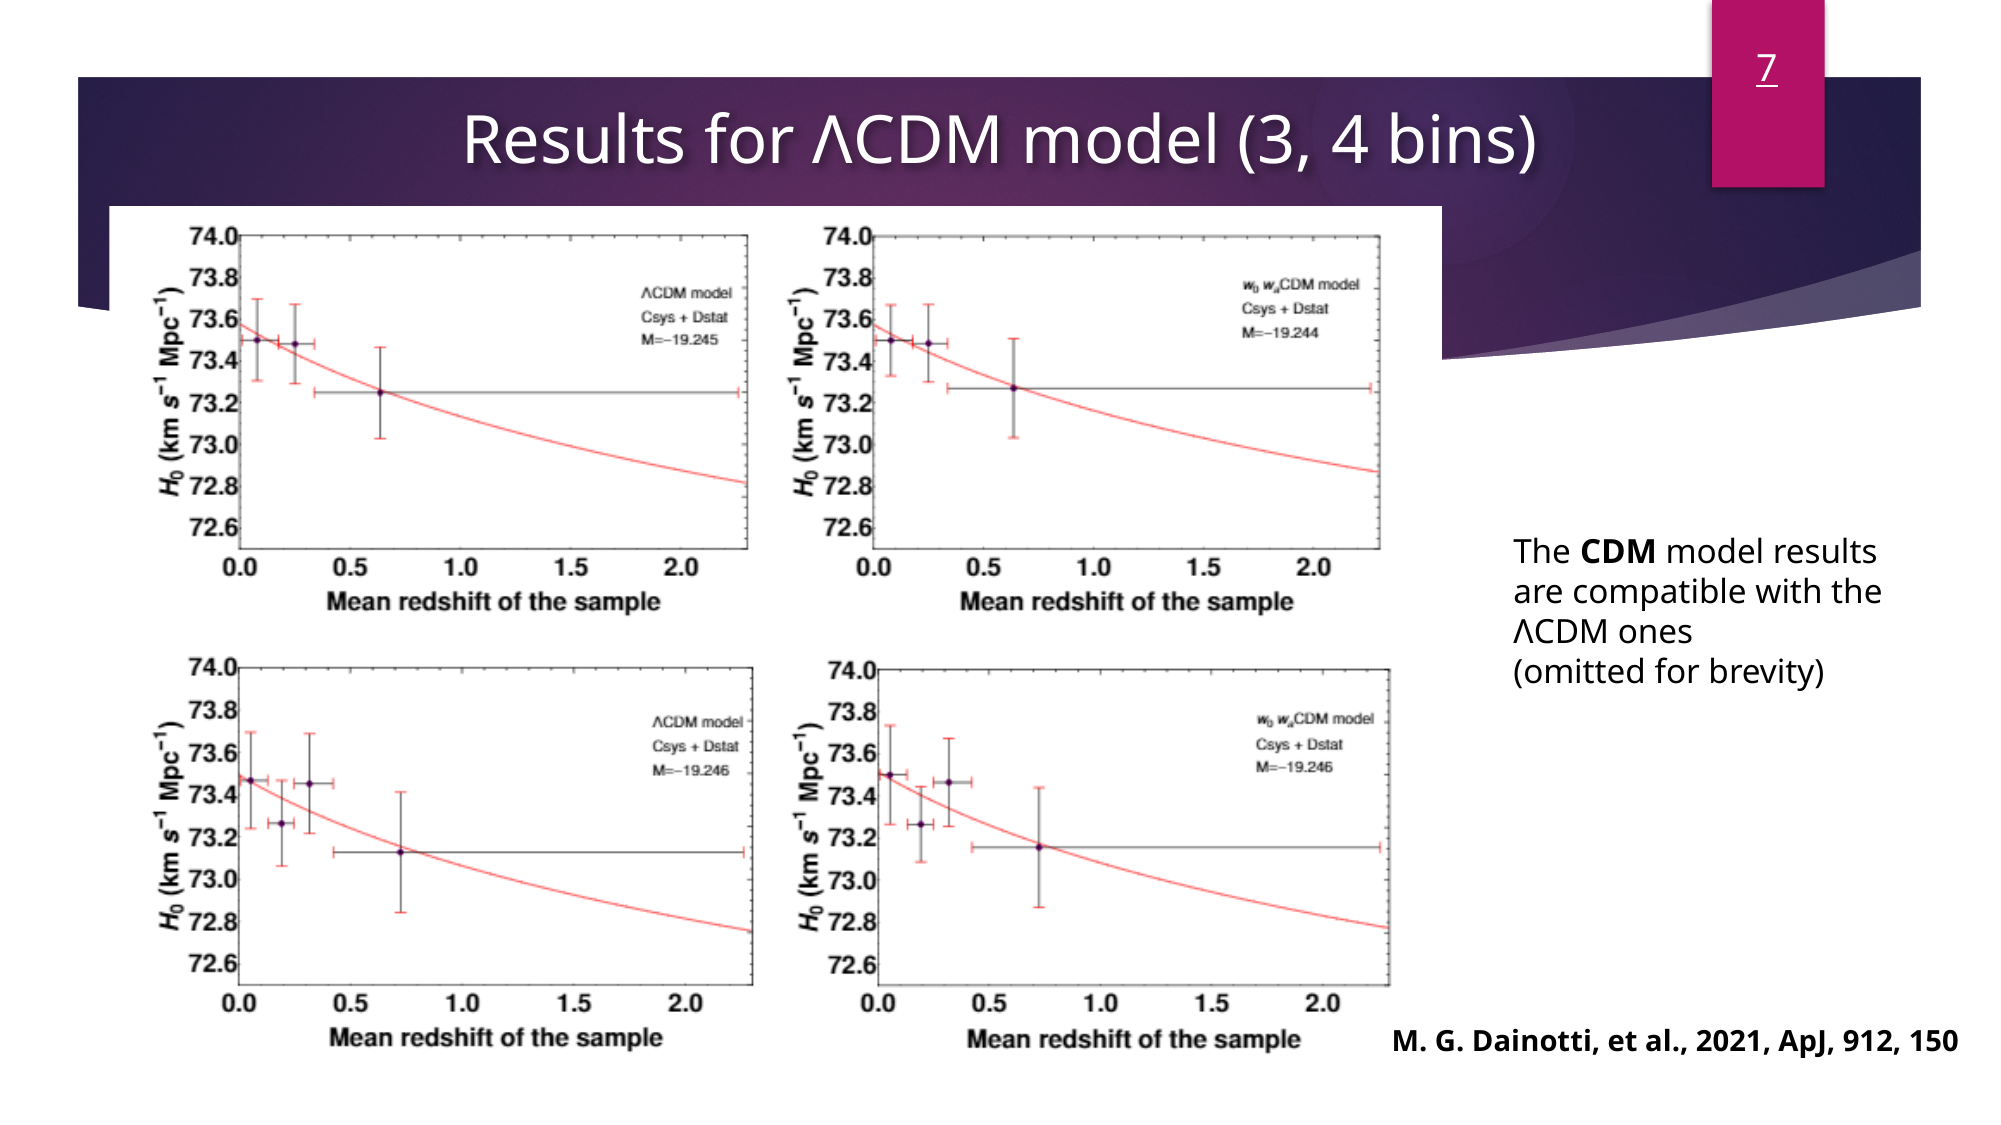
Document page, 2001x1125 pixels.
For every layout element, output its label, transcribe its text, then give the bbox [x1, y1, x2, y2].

picture [109, 205, 1443, 1081]
text_box M. G. Dainotti, et al., 2021, ApJ, 912, 150 [1446, 1015, 1984, 1065]
text_box Results for ΛCDM model (3, 4 bins) [0, 44, 2000, 185]
text_box 7 [1716, 36, 1817, 97]
